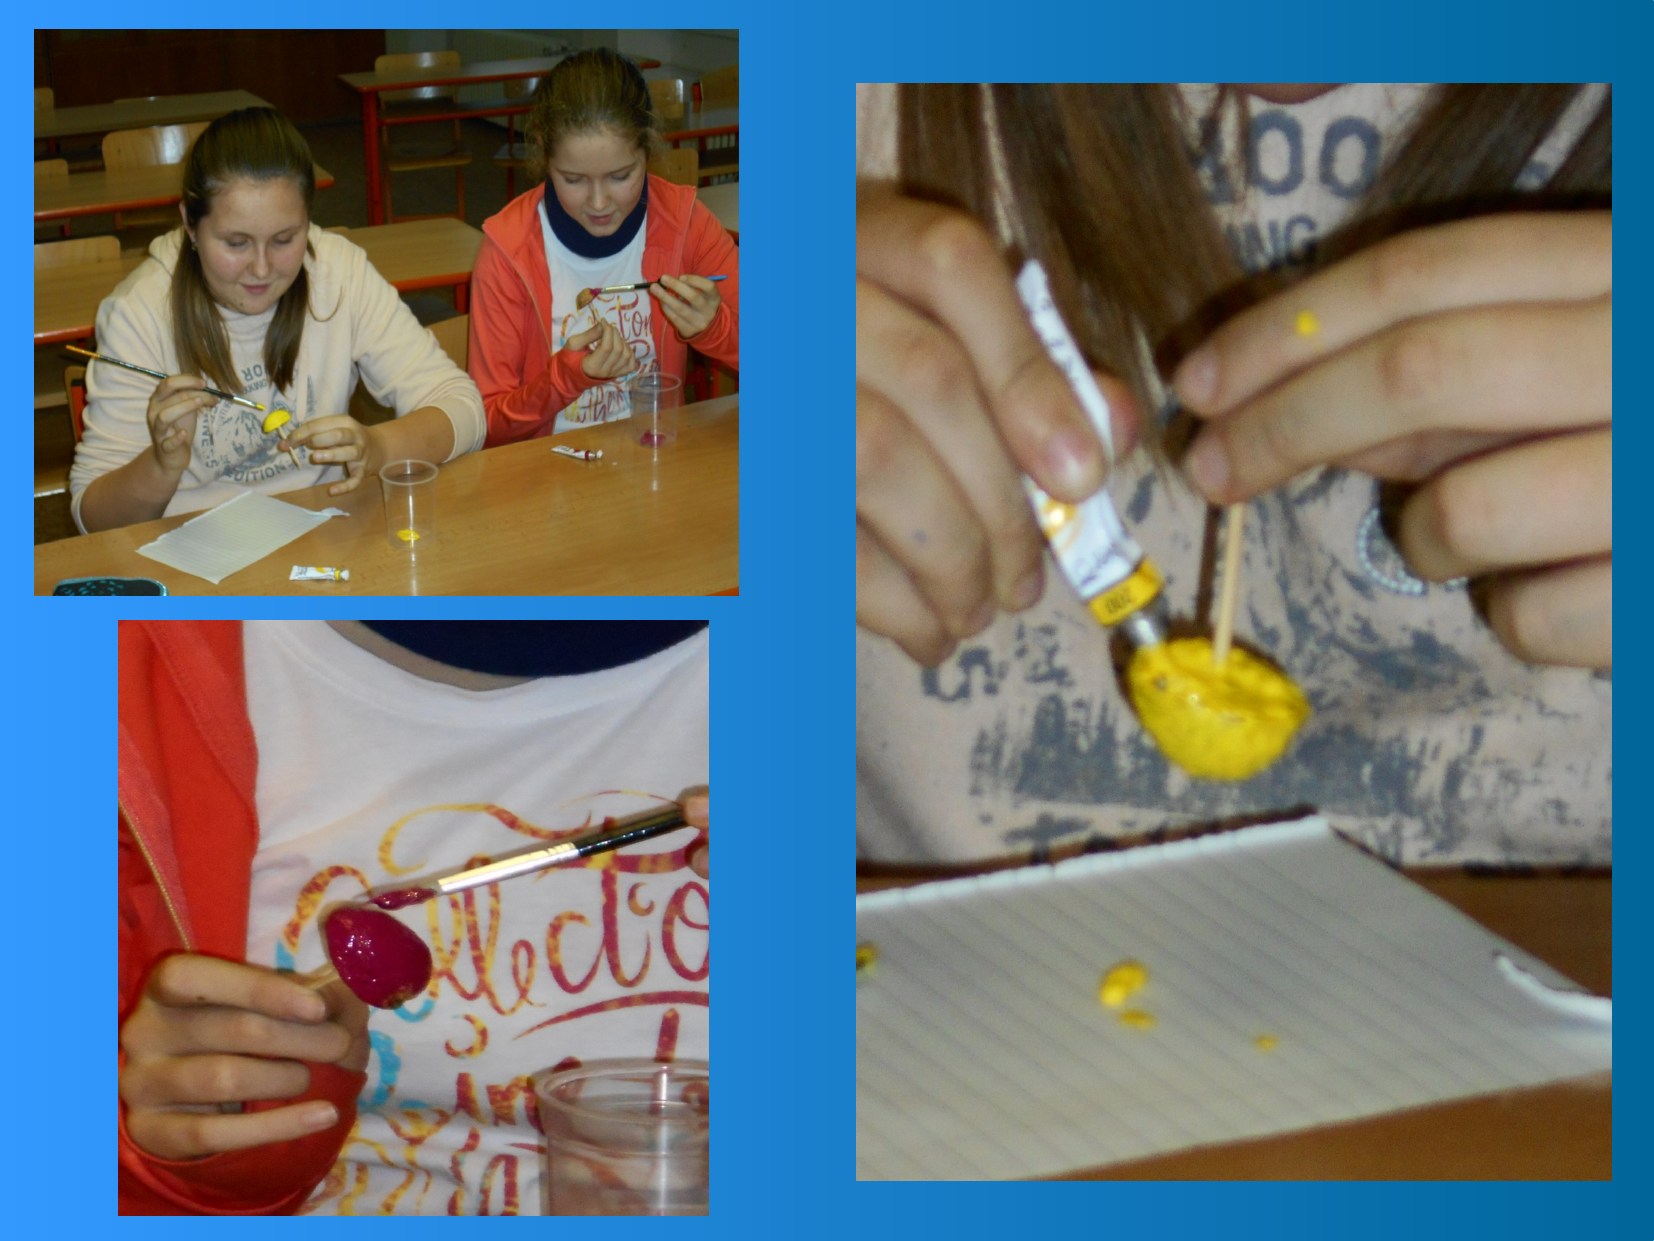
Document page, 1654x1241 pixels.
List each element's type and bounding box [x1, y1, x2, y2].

picture [34, 29, 739, 596]
picture [117, 619, 709, 1216]
picture [855, 83, 1611, 1184]
